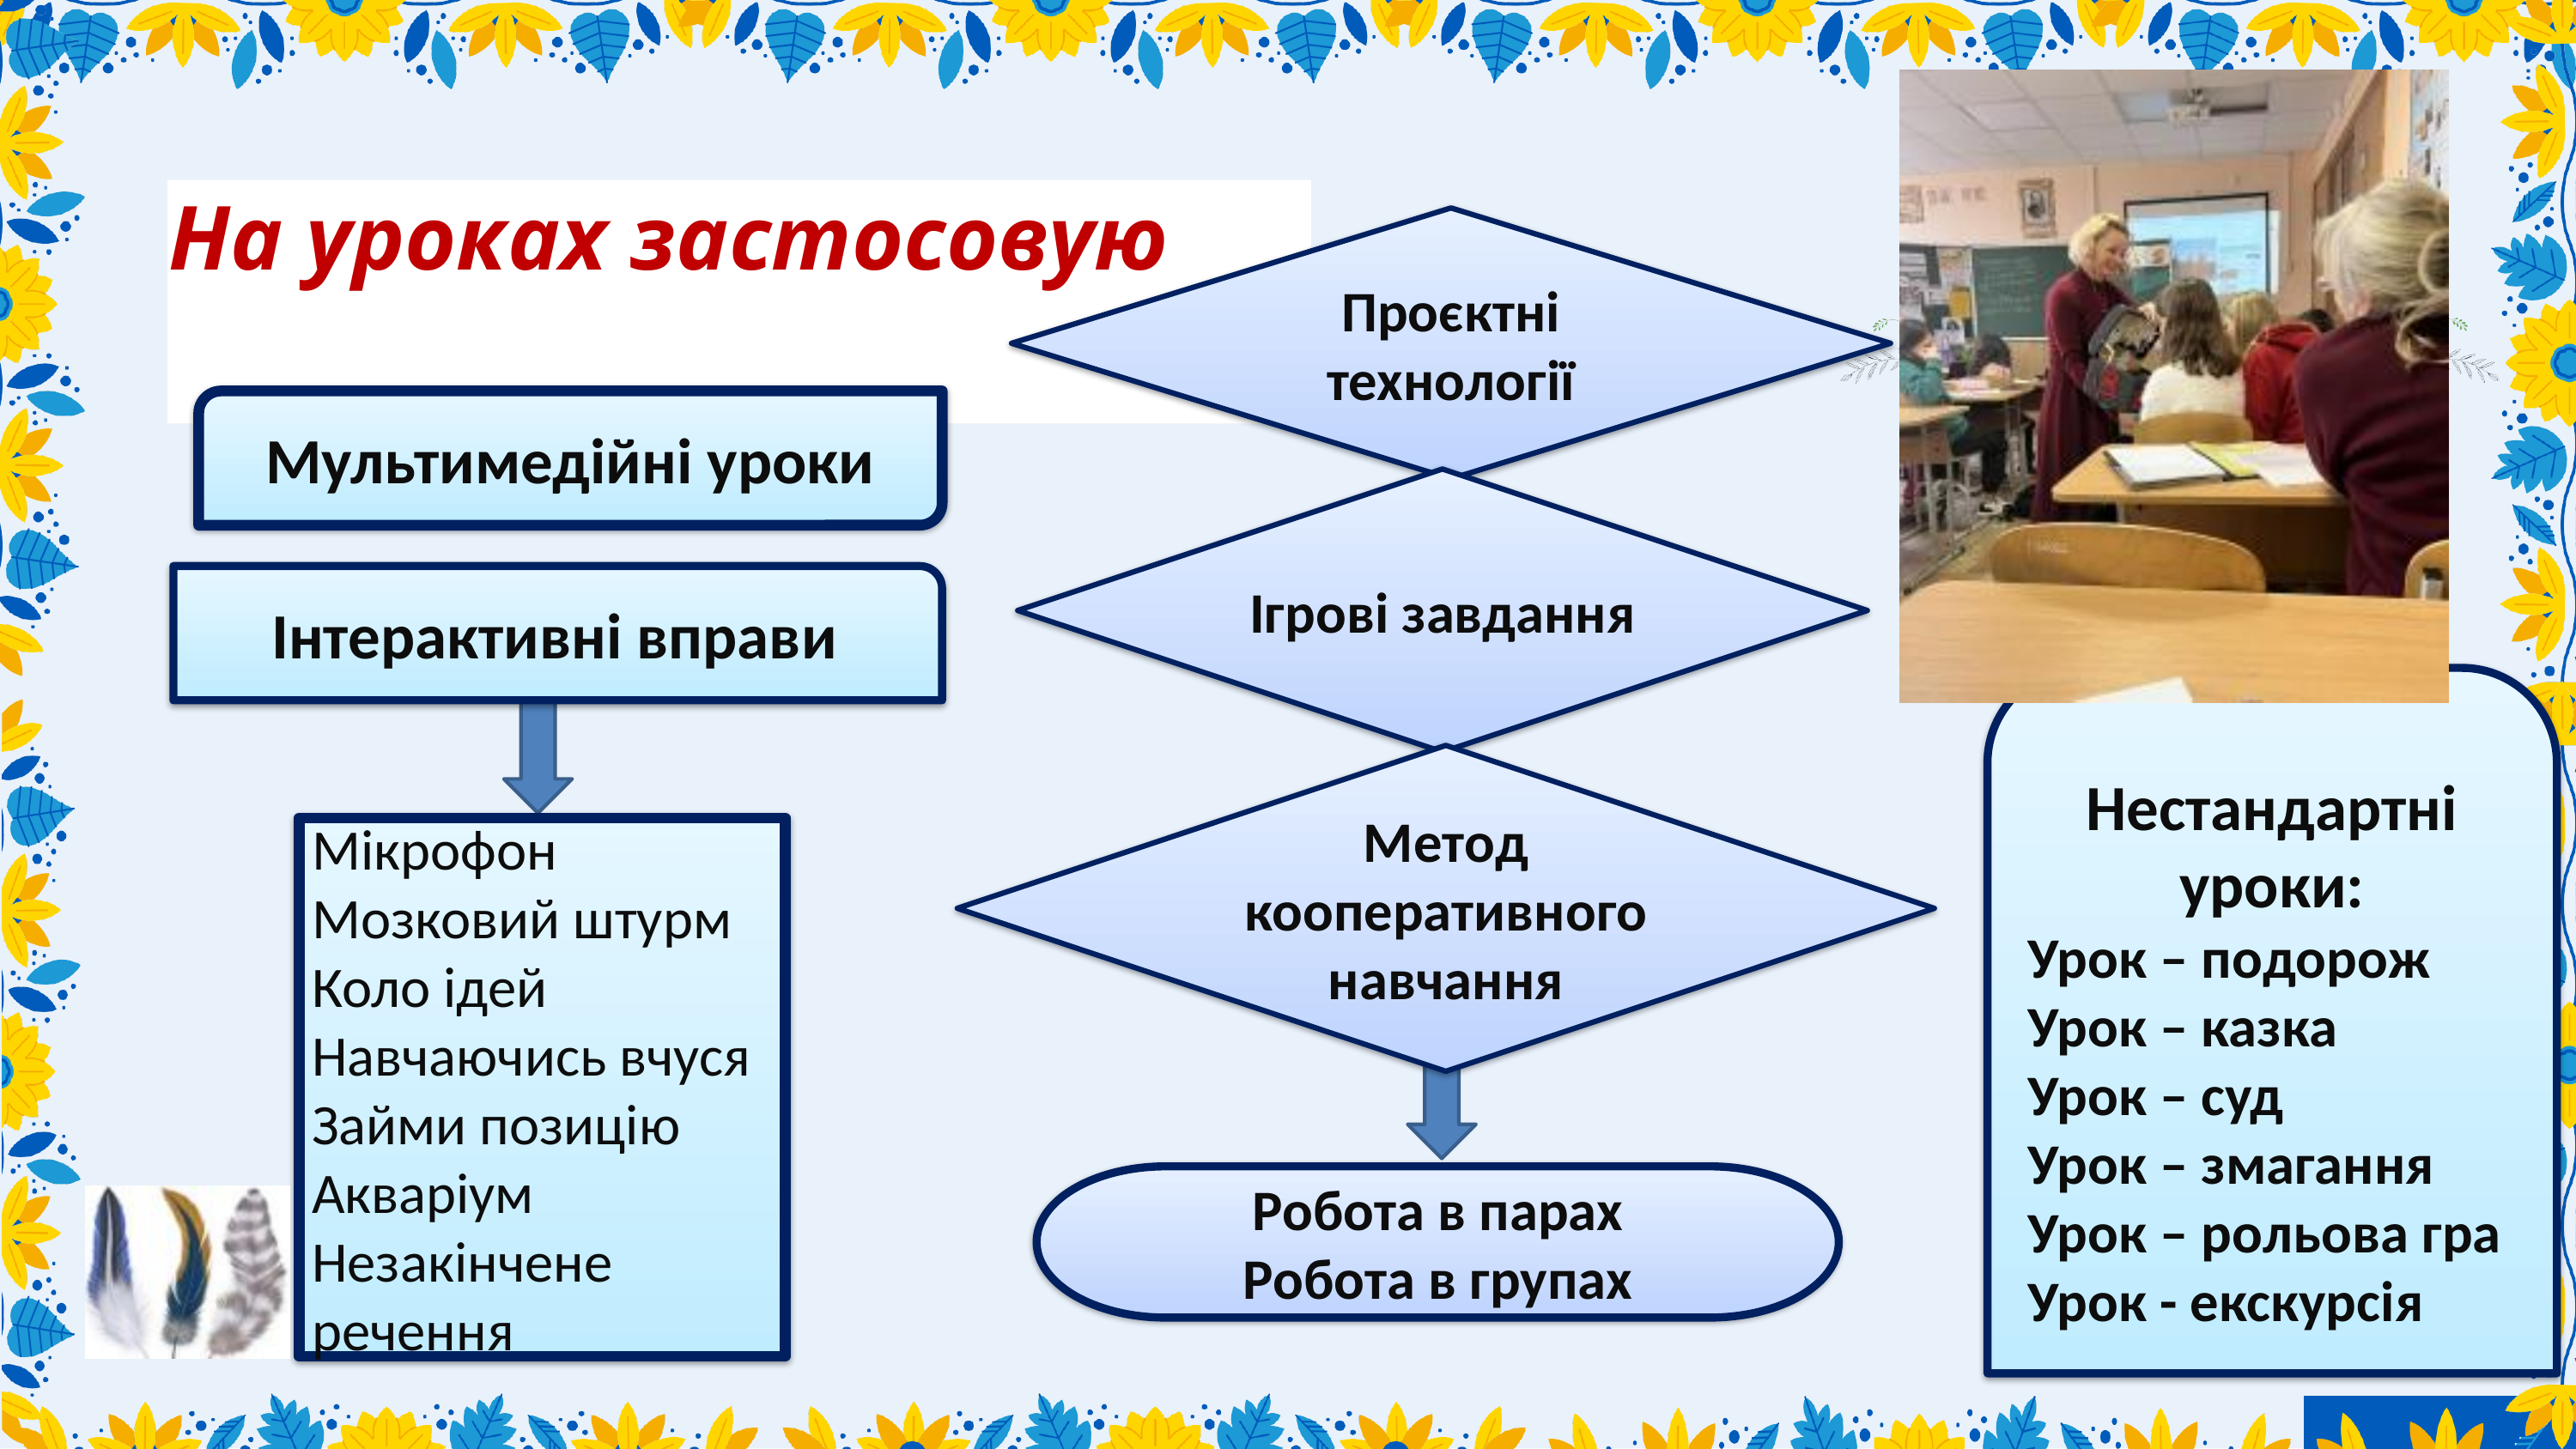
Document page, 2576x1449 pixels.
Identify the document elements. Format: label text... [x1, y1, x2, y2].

text_box Мультимедійні уроки [197, 390, 944, 526]
text_box Нестандартні уроки: Урок – подорож Урок – казка Урок – суд Урок – змагання Урок – рольова гра Урок - екскурсія [1986, 667, 2486, 1374]
text_box Проєктні технології [1011, 207, 1836, 475]
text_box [82, 1393, 1538, 1449]
text_box [501, 707, 574, 815]
title На уроках застосовую [166, 178, 1313, 426]
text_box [1384, 0, 2490, 89]
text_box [85, 0, 676, 89]
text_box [1535, 1395, 2486, 1449]
picture [85, 1185, 290, 1360]
text_box Ігрові завдання [1017, 468, 1868, 749]
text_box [677, 0, 1382, 89]
text_box Метод кооперативного навчання [957, 744, 1935, 1072]
picture [1840, 69, 2491, 703]
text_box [2491, 0, 2576, 1449]
text_box Робота в парах Робота в групах [1036, 1165, 1840, 1319]
text_box Інтерактивні вправи [173, 565, 943, 701]
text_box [0, 0, 85, 676]
text_box Мікрофон Мозковий штурм Коло ідей Навчаючись вчуся Займи позицію Акваріум Незакінчене речення [299, 817, 786, 1357]
text_box [1406, 1071, 1478, 1161]
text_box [2, 699, 81, 1445]
